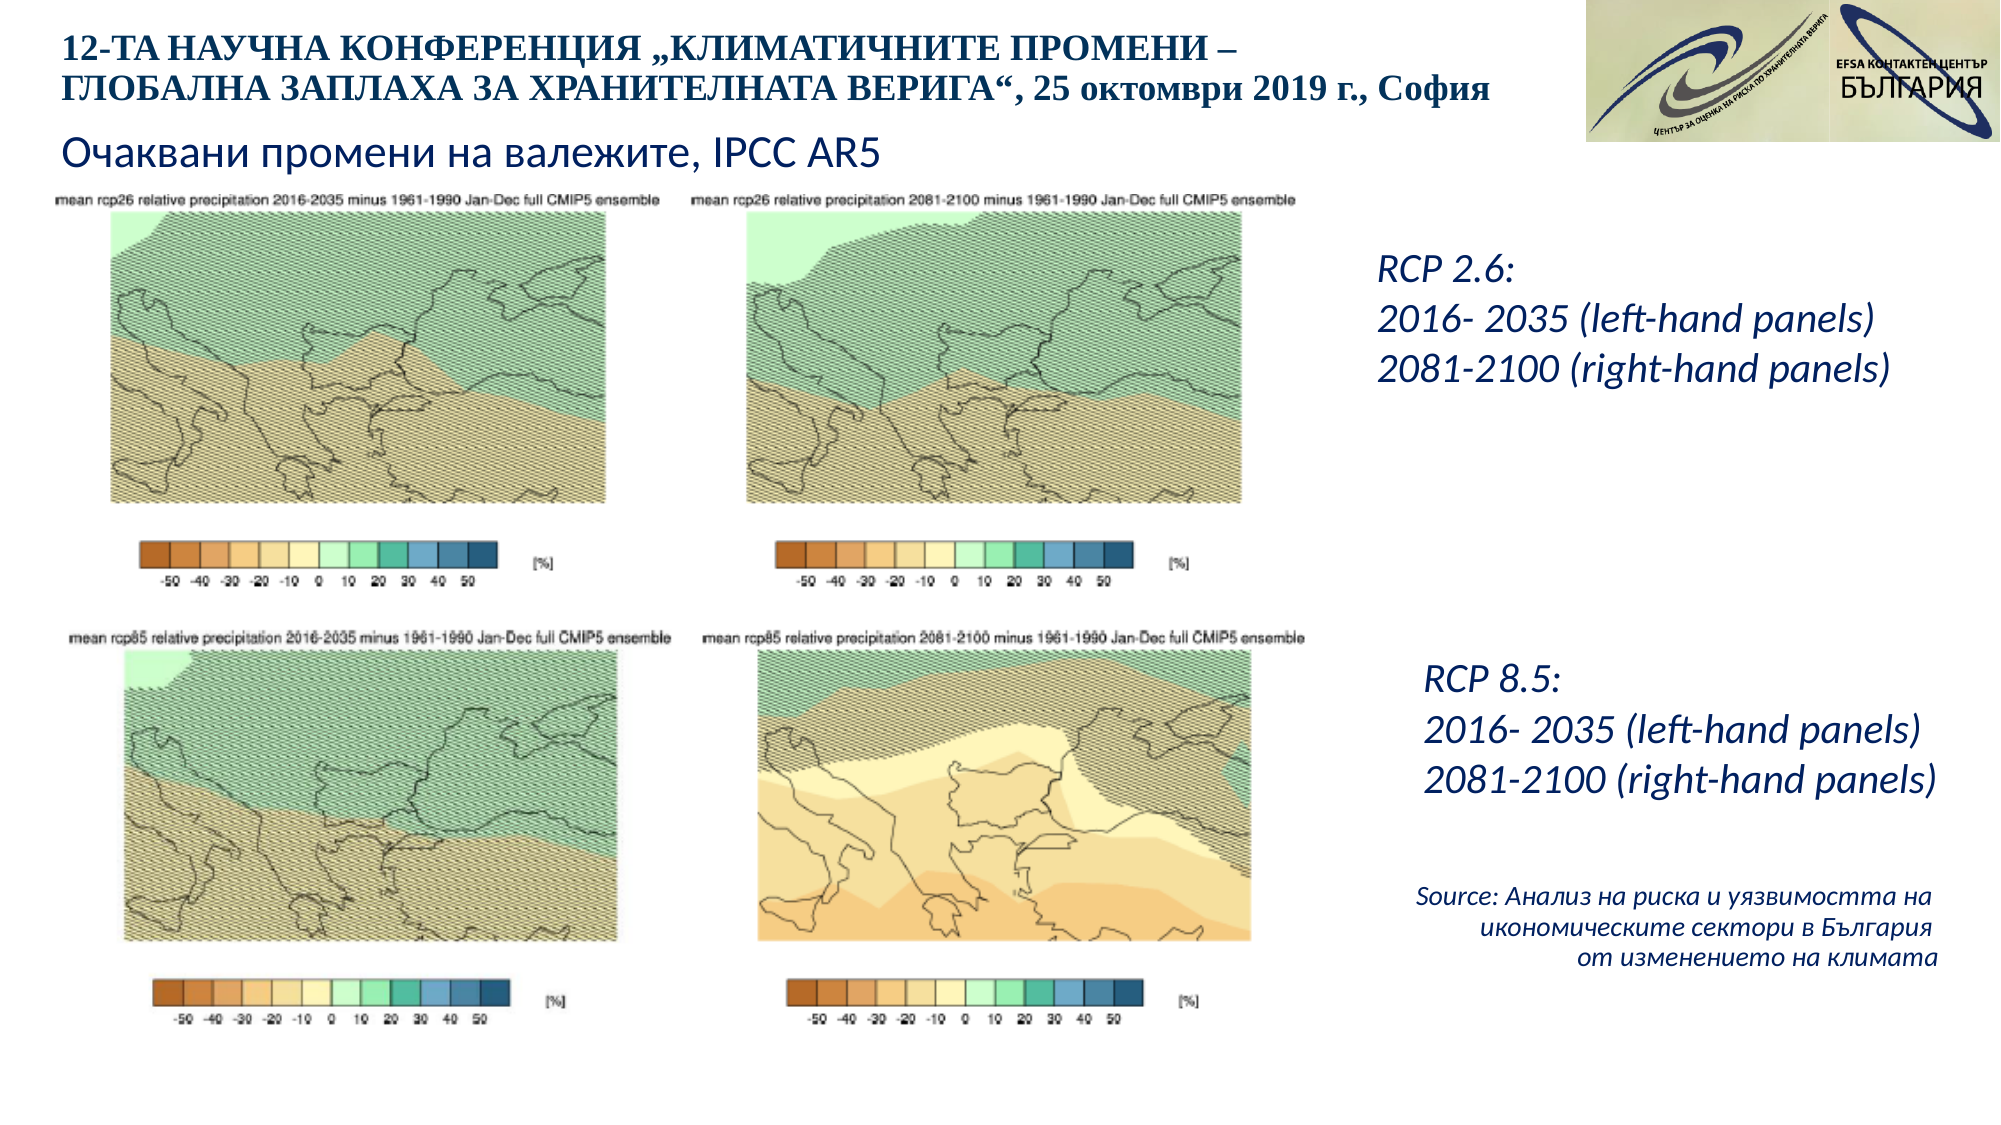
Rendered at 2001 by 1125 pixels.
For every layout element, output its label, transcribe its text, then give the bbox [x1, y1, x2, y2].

picture [54, 194, 1306, 606]
list Очаквани промени на валежите, IPCC AR5 Source: Анализ на риска и уязвимостта на икономическите сектори в България от изменението на климата [46, 119, 1955, 1044]
text_box RCP 2.6: 2016- 2035 (left-hand panels) 2081-2100 (right-hand panels) [1361, 233, 1910, 399]
picture [1586, 0, 2000, 142]
title 12-TA НАУЧНА КОНФЕРЕНЦИЯ „КЛИМАТИЧНИТЕ ПРОМЕНИ – ГЛОБАЛНА ЗАПЛАХА ЗА ХРАНИТЕЛНАТА ВЕРИГА“, 25 октомври 2019 г., София [46, 21, 1586, 117]
text_box RCP 8.5: 2016- 2035 (left-hand panels) 2081-2100 (right-hand panels) [1408, 643, 1954, 809]
picture [59, 627, 1318, 1036]
